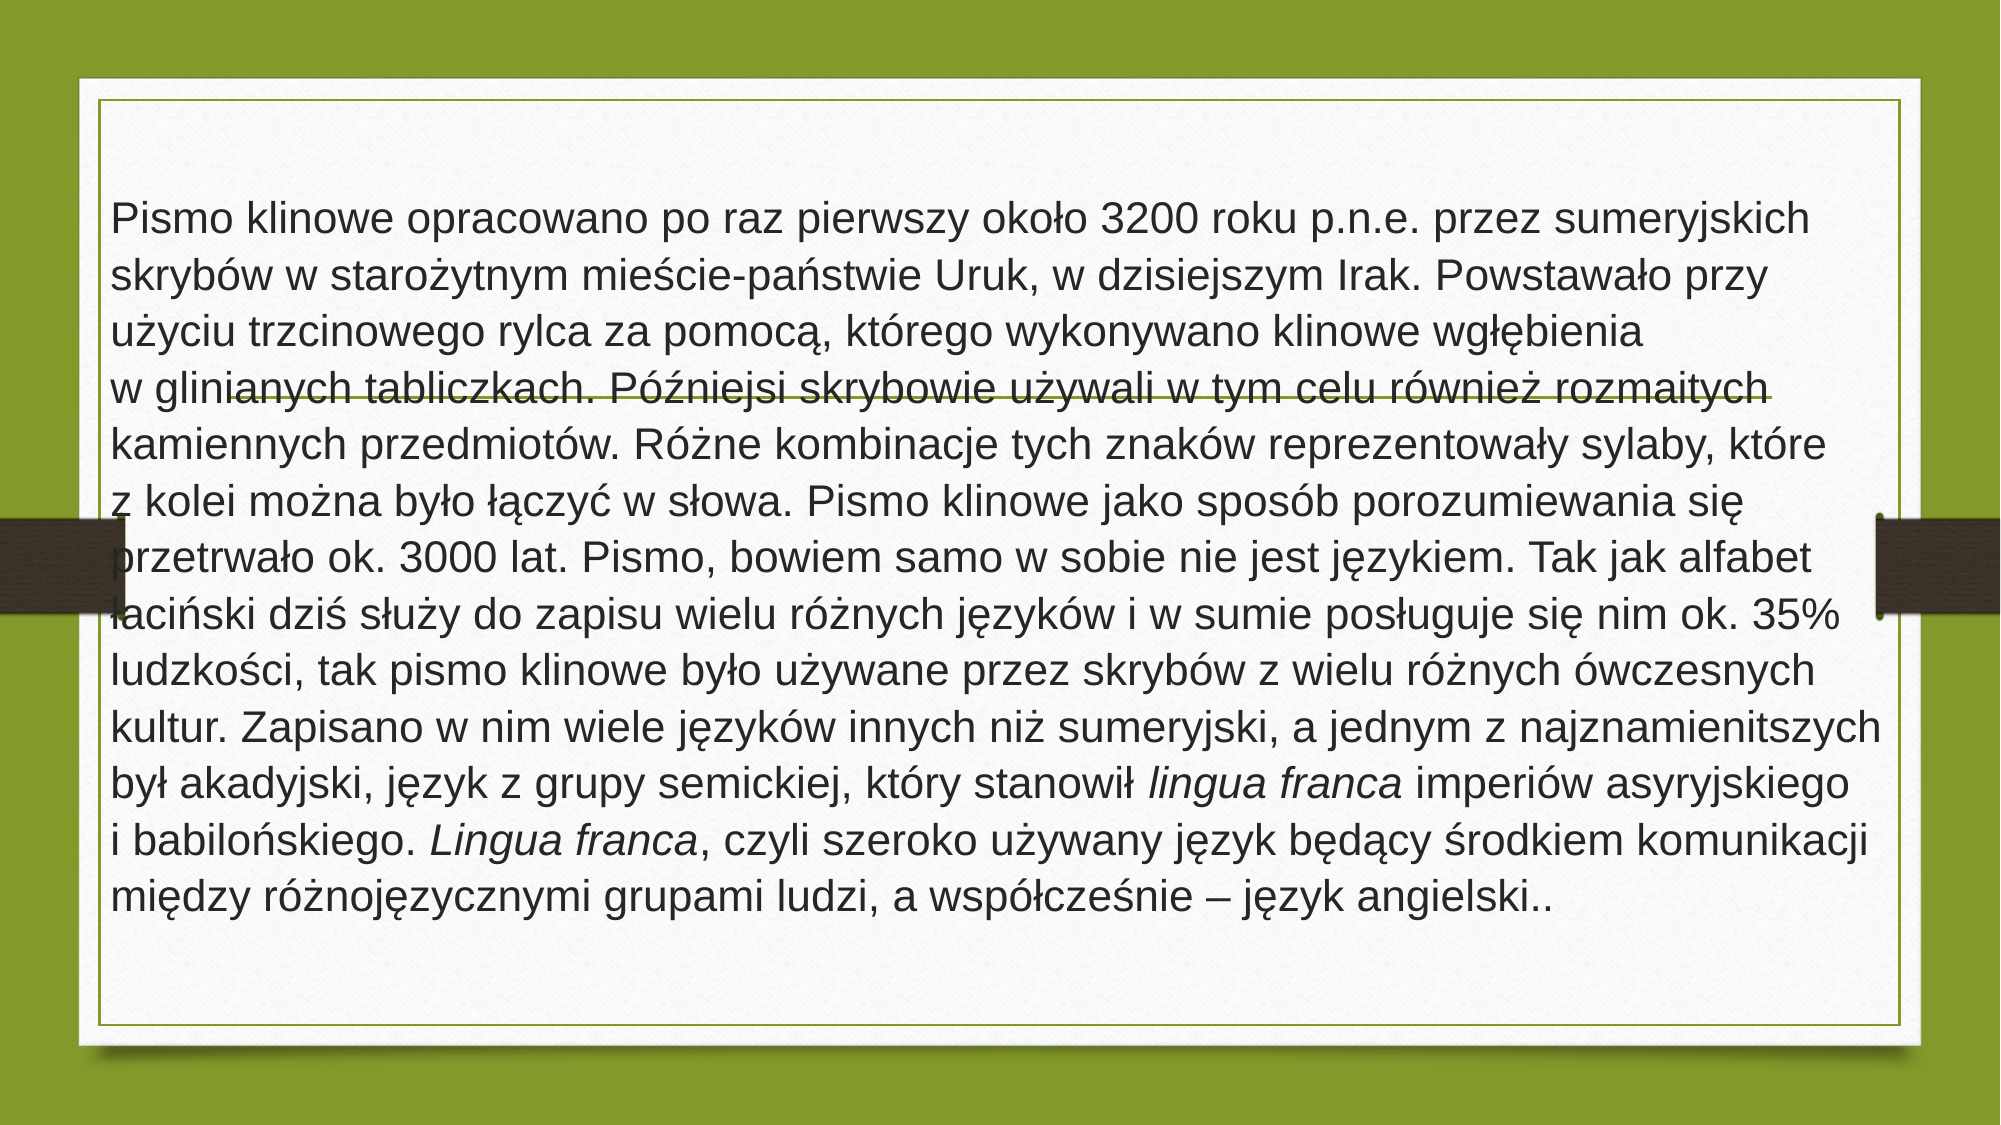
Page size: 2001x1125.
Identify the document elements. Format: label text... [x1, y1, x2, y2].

picture [0, 0, 2001, 1125]
list Pismo klinowe opracowano po raz pierwszy około 3200 roku p.n.e. przez sumeryjskich skrybów w starożytnym mieście-państwie Uruk, w dzisiejszym Irak. Powstawało przy użyciu trzcinowego rylca za pomocą, którego wykonywano klinowe wgłębienia w glinianych tabliczkach. Późniejsi skrybowie używali w tym celu również rozmaitych kamiennych przedmiotów. Różne kombinacje tych znaków reprezentowały sylaby, które z kolei można było łączyć w słowa. Pismo klinowe jako sposób porozumiewania się przetrwało ok. 3000 lat. Pismo, bowiem samo w sobie nie jest językiem. Tak jak alfabet łaciński dziś służy do zapisu wielu różnych języków i w sumie posługuje się nim ok. 35% ludzkości, tak pismo klinowe było używane przez skrybów z wielu różnych ówczesnych kultur. Zapisano w nim wiele języków innych niż sumeryjski, a jednym z najznamienitszych był akadyjski, język z grupy semickiej, który stanowił lingua franca imperiów asyryjskiego i babilońskiego. Lingua franca, czyli szeroko używany język będący środkiem komunikacji między różnojęzycznymi grupami ludzi, a współcześnie – język angielski.. [95, 178, 1905, 981]
